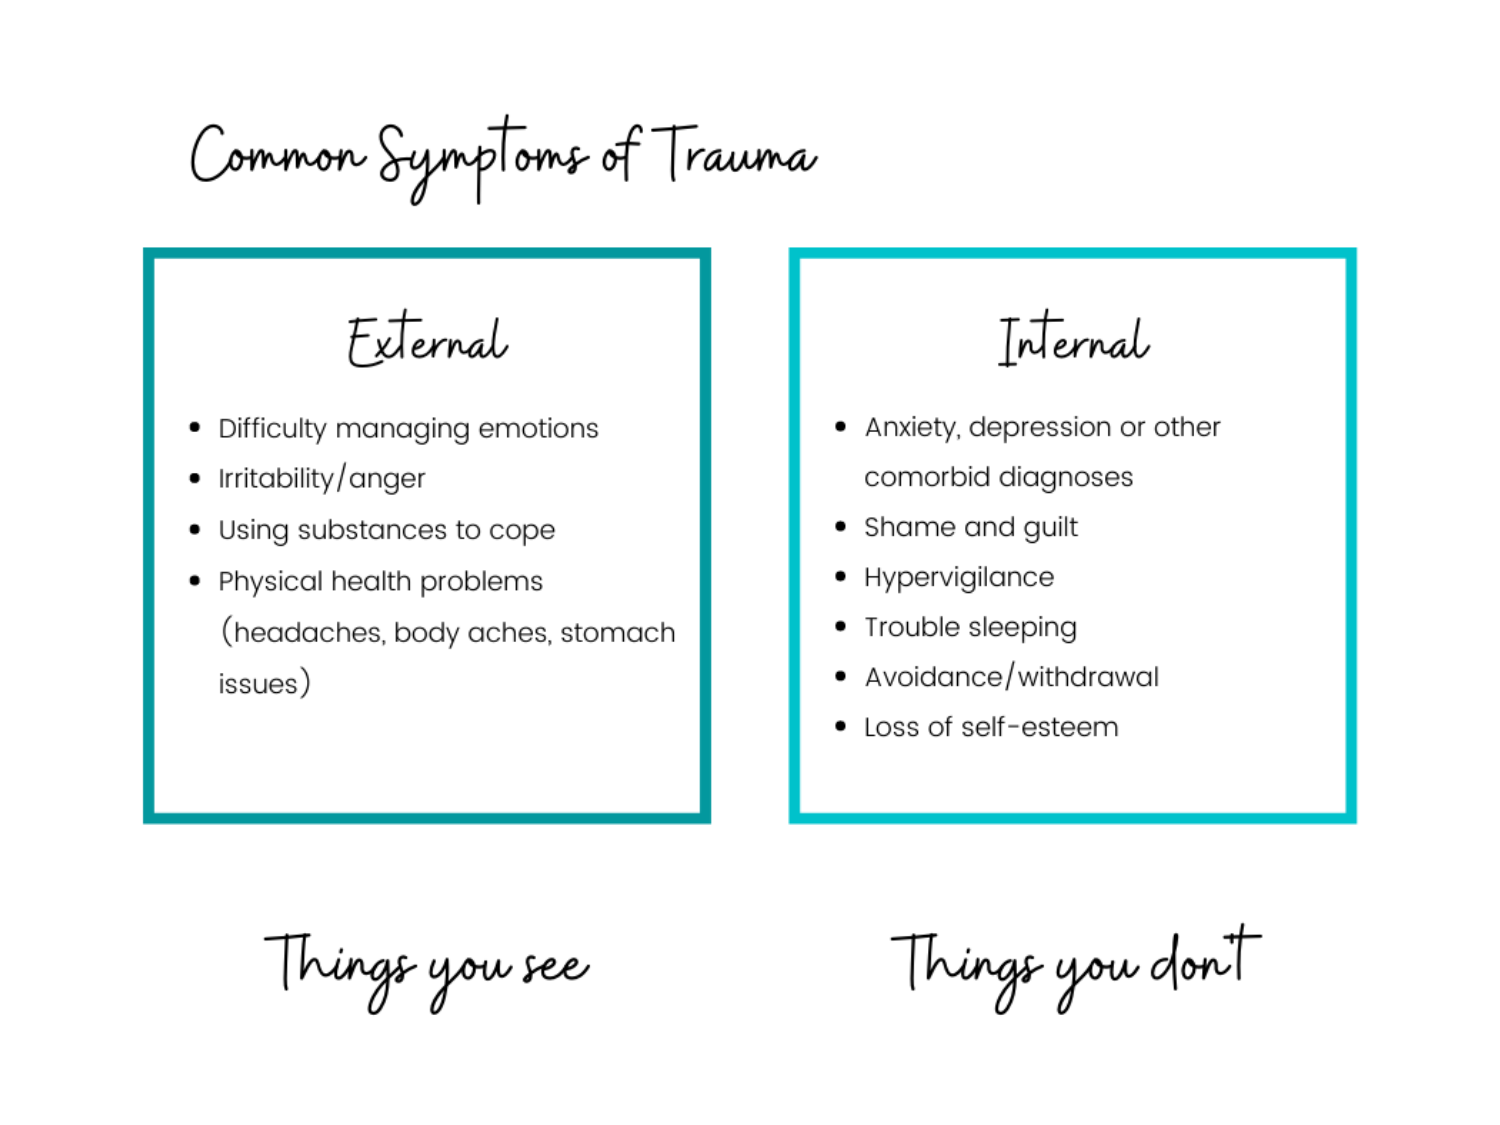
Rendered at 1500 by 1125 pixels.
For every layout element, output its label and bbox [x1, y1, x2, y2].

picture [78, 0, 1422, 1125]
